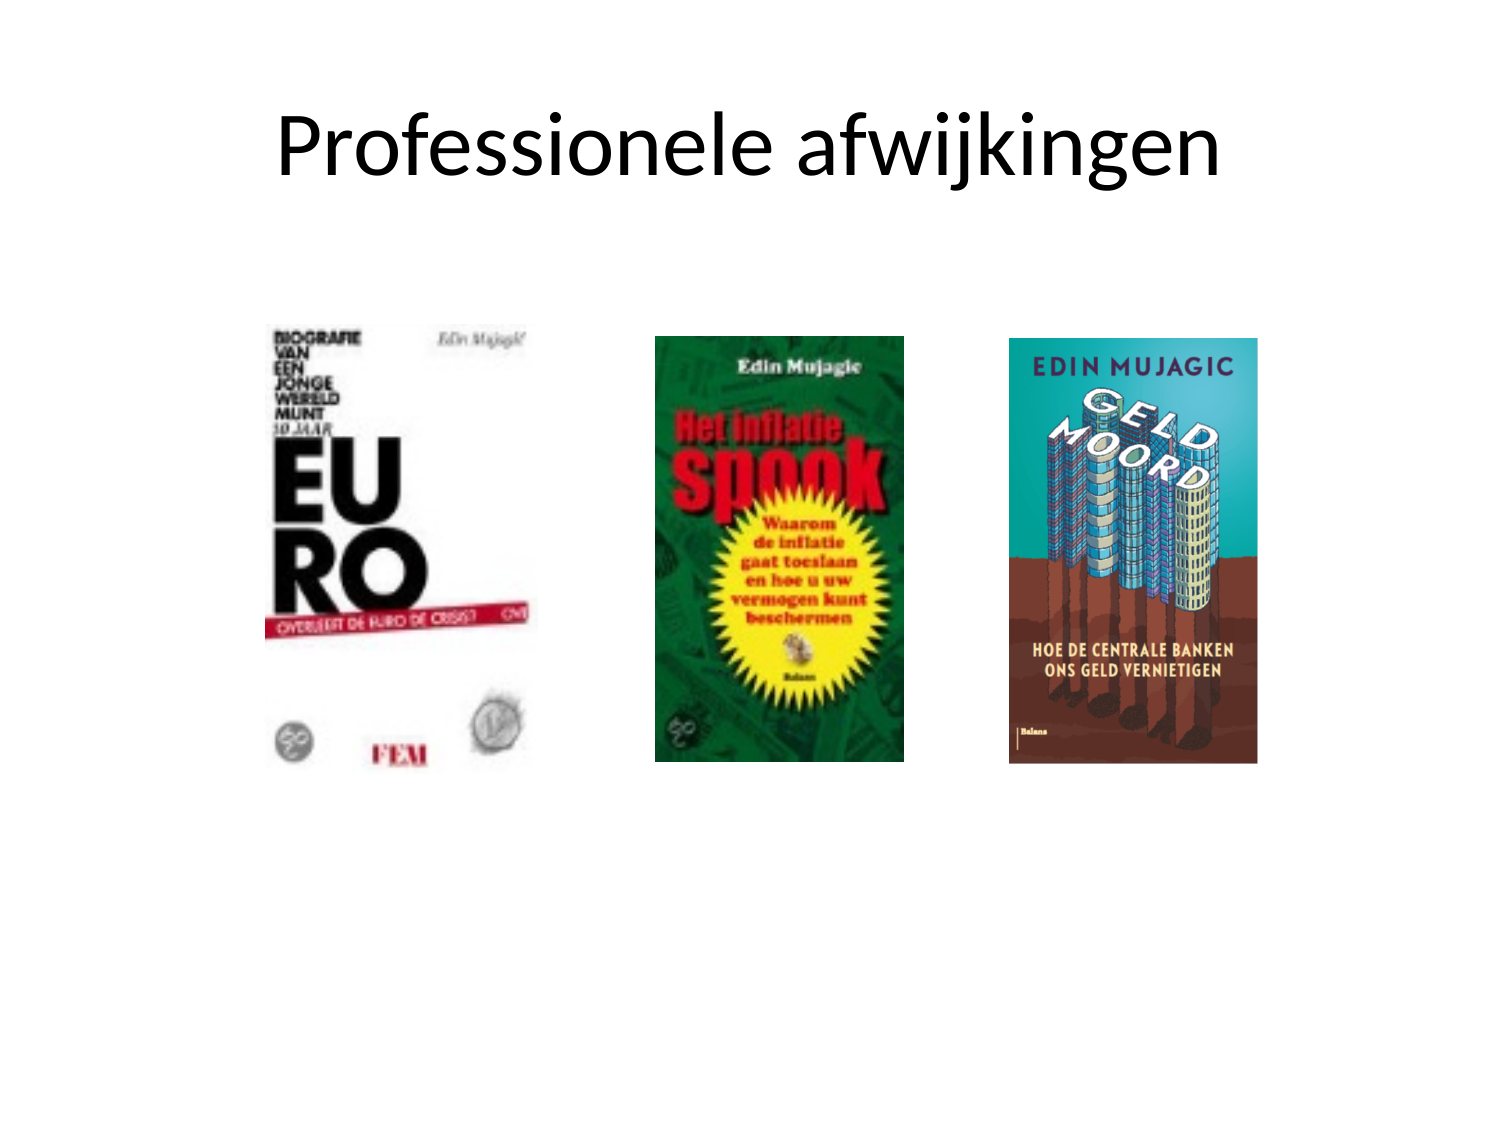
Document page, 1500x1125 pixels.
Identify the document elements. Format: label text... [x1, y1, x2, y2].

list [265, 324, 538, 774]
title Professionele afwijkingen [75, 45, 1425, 233]
picture [655, 335, 904, 762]
picture [1009, 337, 1259, 764]
